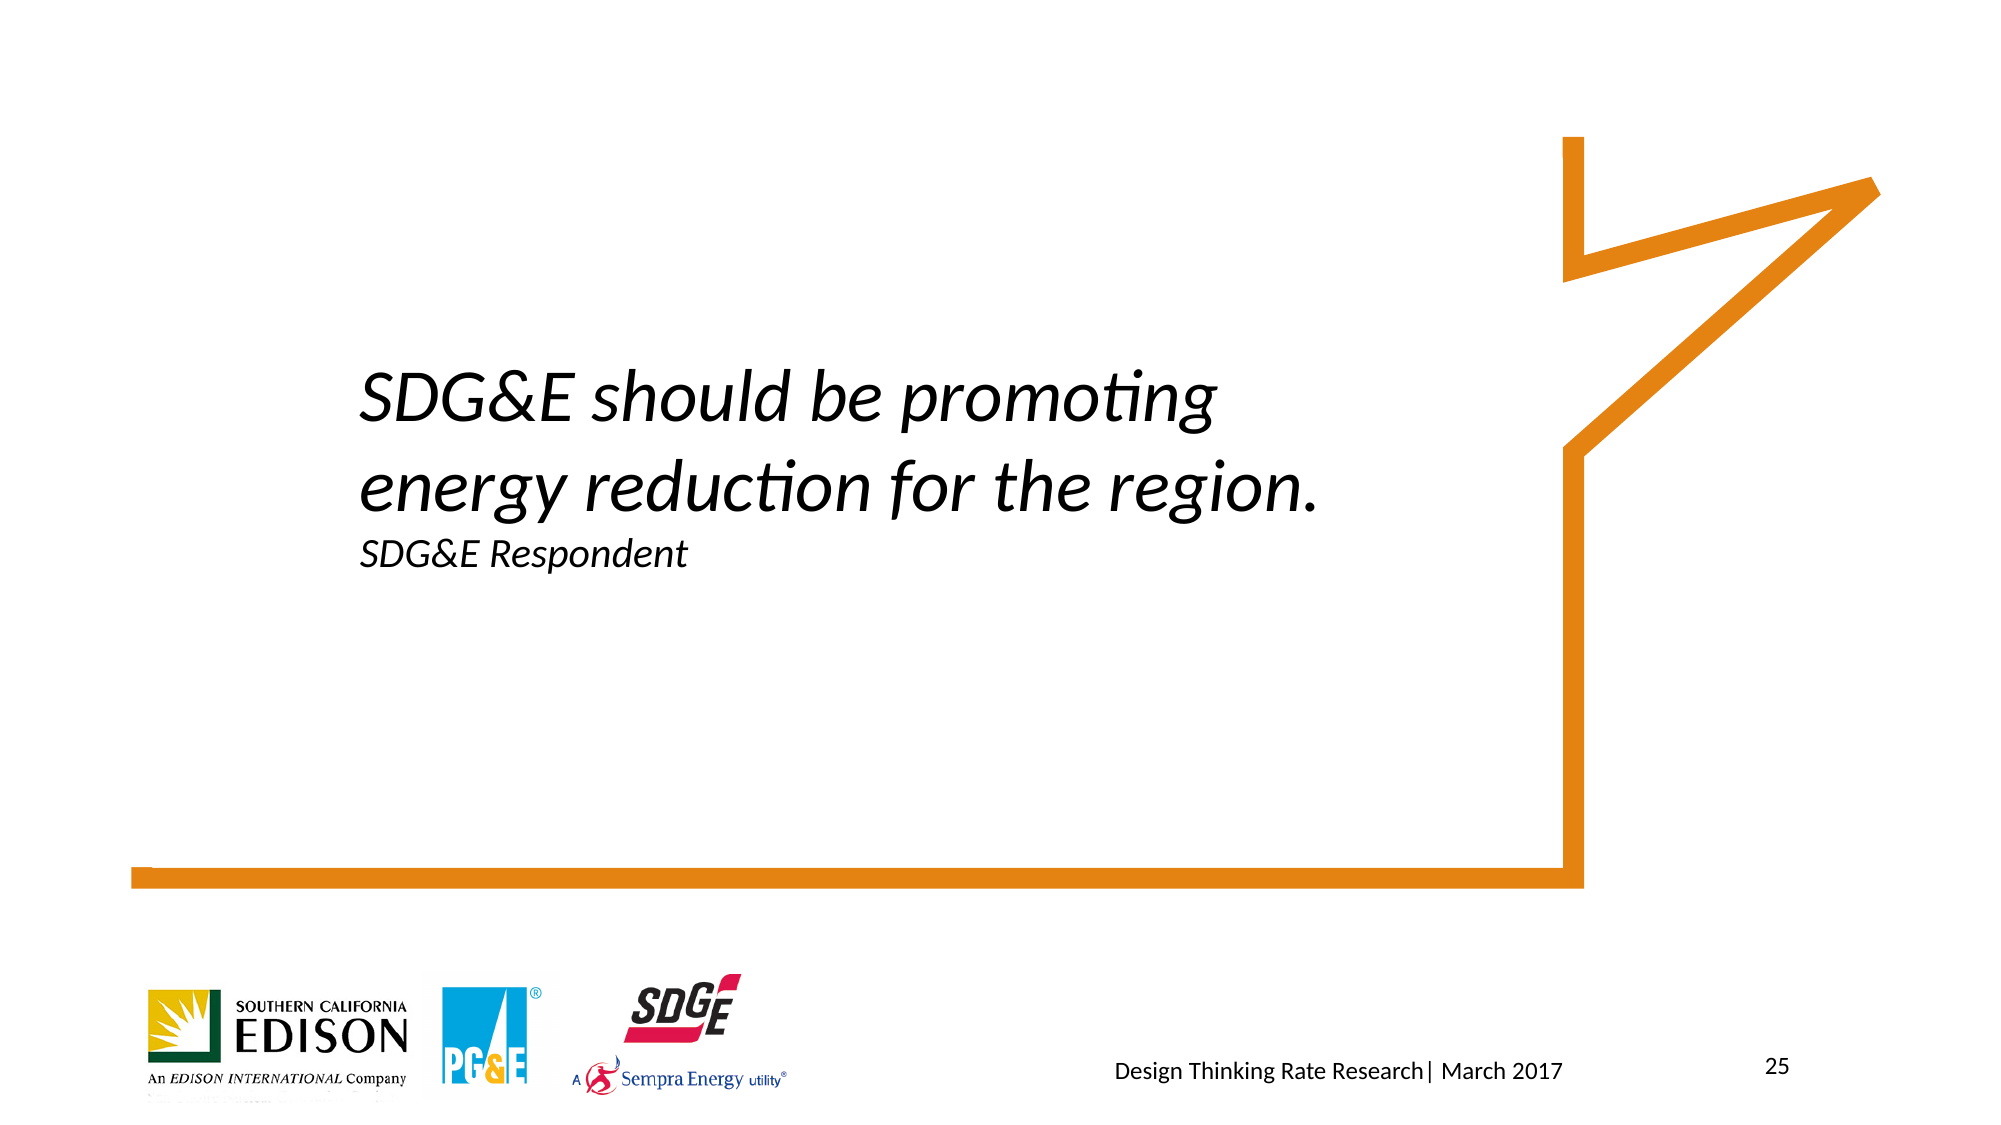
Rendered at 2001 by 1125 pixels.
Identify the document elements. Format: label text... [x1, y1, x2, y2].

slide_number 25 [1749, 1042, 1863, 1103]
footer Design Thinking Rate Research| March 2017 [1100, 1046, 1675, 1107]
picture [566, 971, 793, 1099]
picture [422, 971, 561, 1100]
picture [137, 975, 417, 1119]
text_box SDG&E should be promoting energy reduction for the region. SDG&E Respondent [345, 338, 1378, 584]
